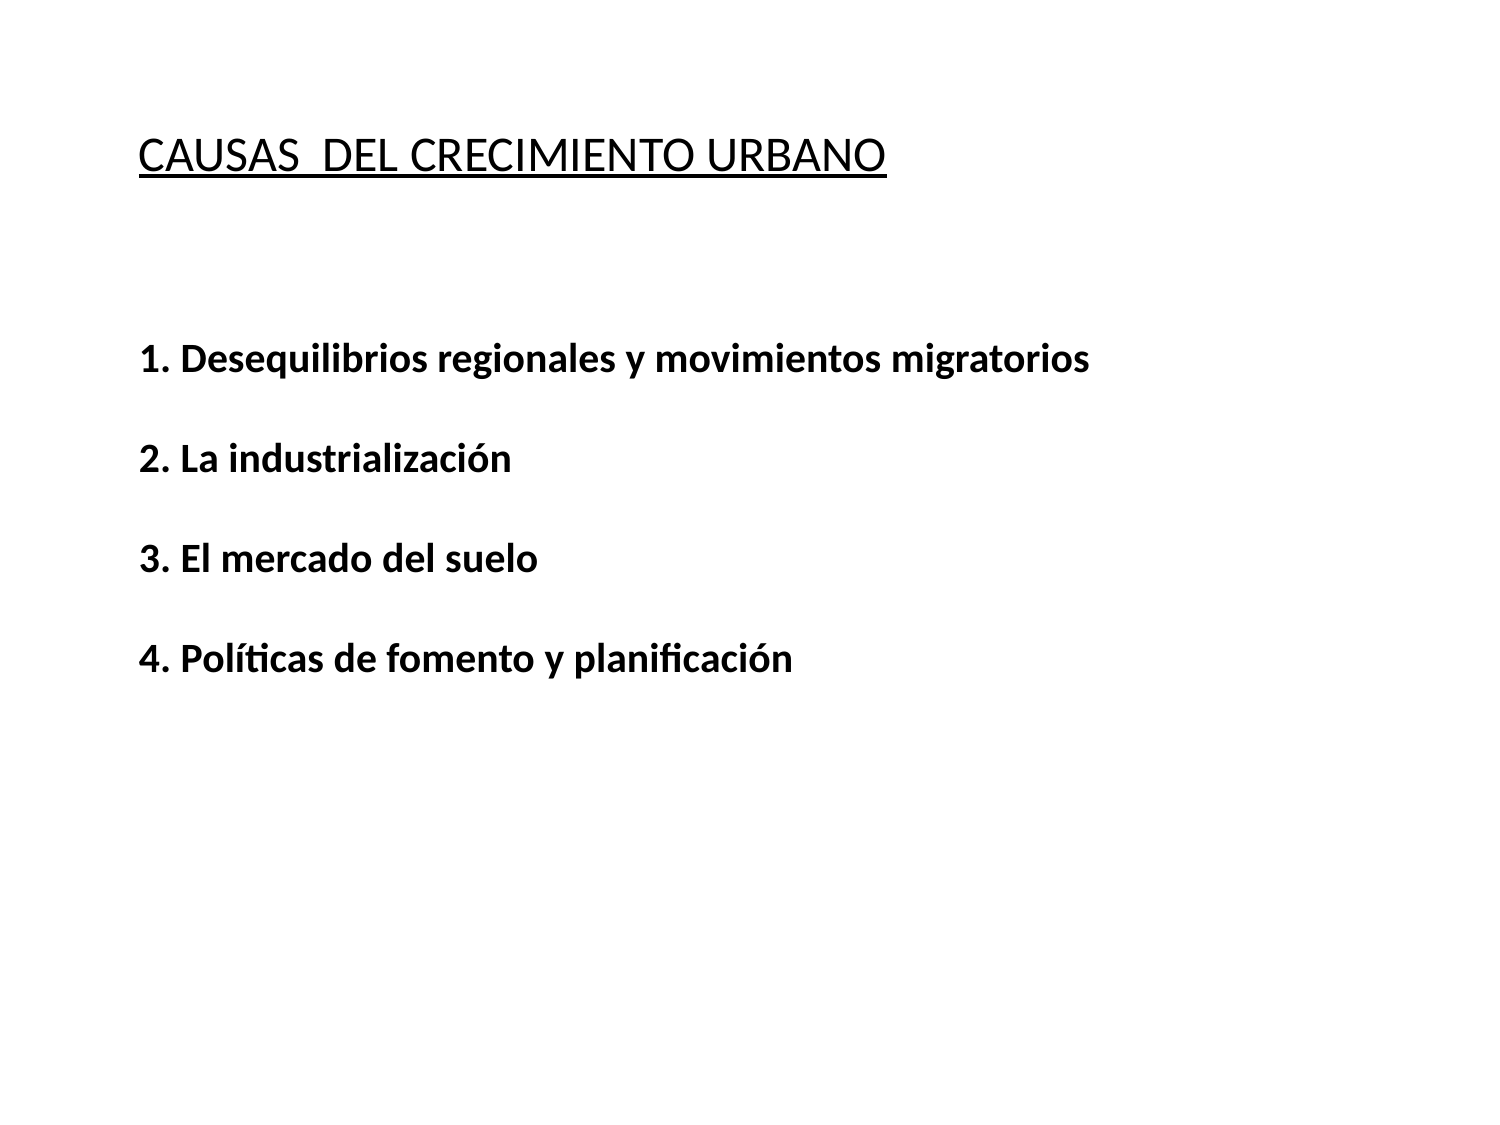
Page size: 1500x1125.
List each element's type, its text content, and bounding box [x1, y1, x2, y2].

text_box CAUSAS DEL CRECIMIENTO URBANO 1. Desequilibrios regionales y movimientos migratorios 2. La industrialización 3. El mercado del suelo 4. Políticas de fomento y planificación [123, 113, 1365, 784]
